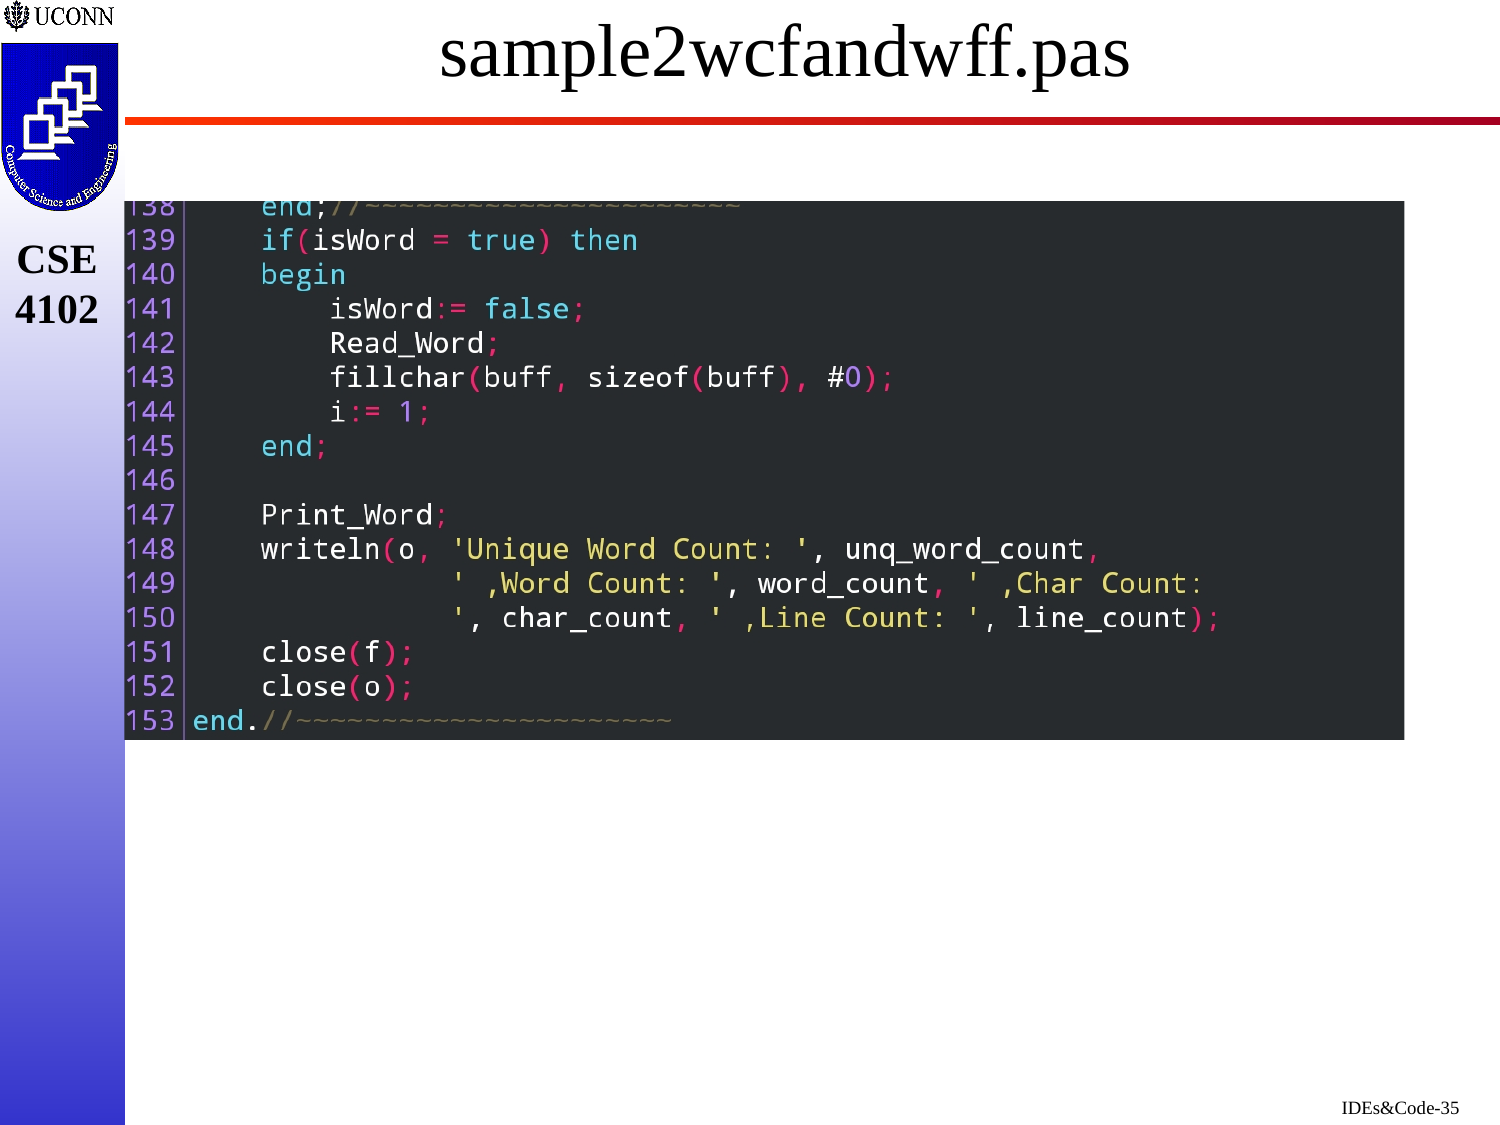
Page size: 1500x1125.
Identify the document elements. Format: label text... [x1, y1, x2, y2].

title sample2wcfandwff.pas [124, 0, 1448, 113]
picture [0, 0, 119, 213]
picture [124, 201, 1405, 740]
